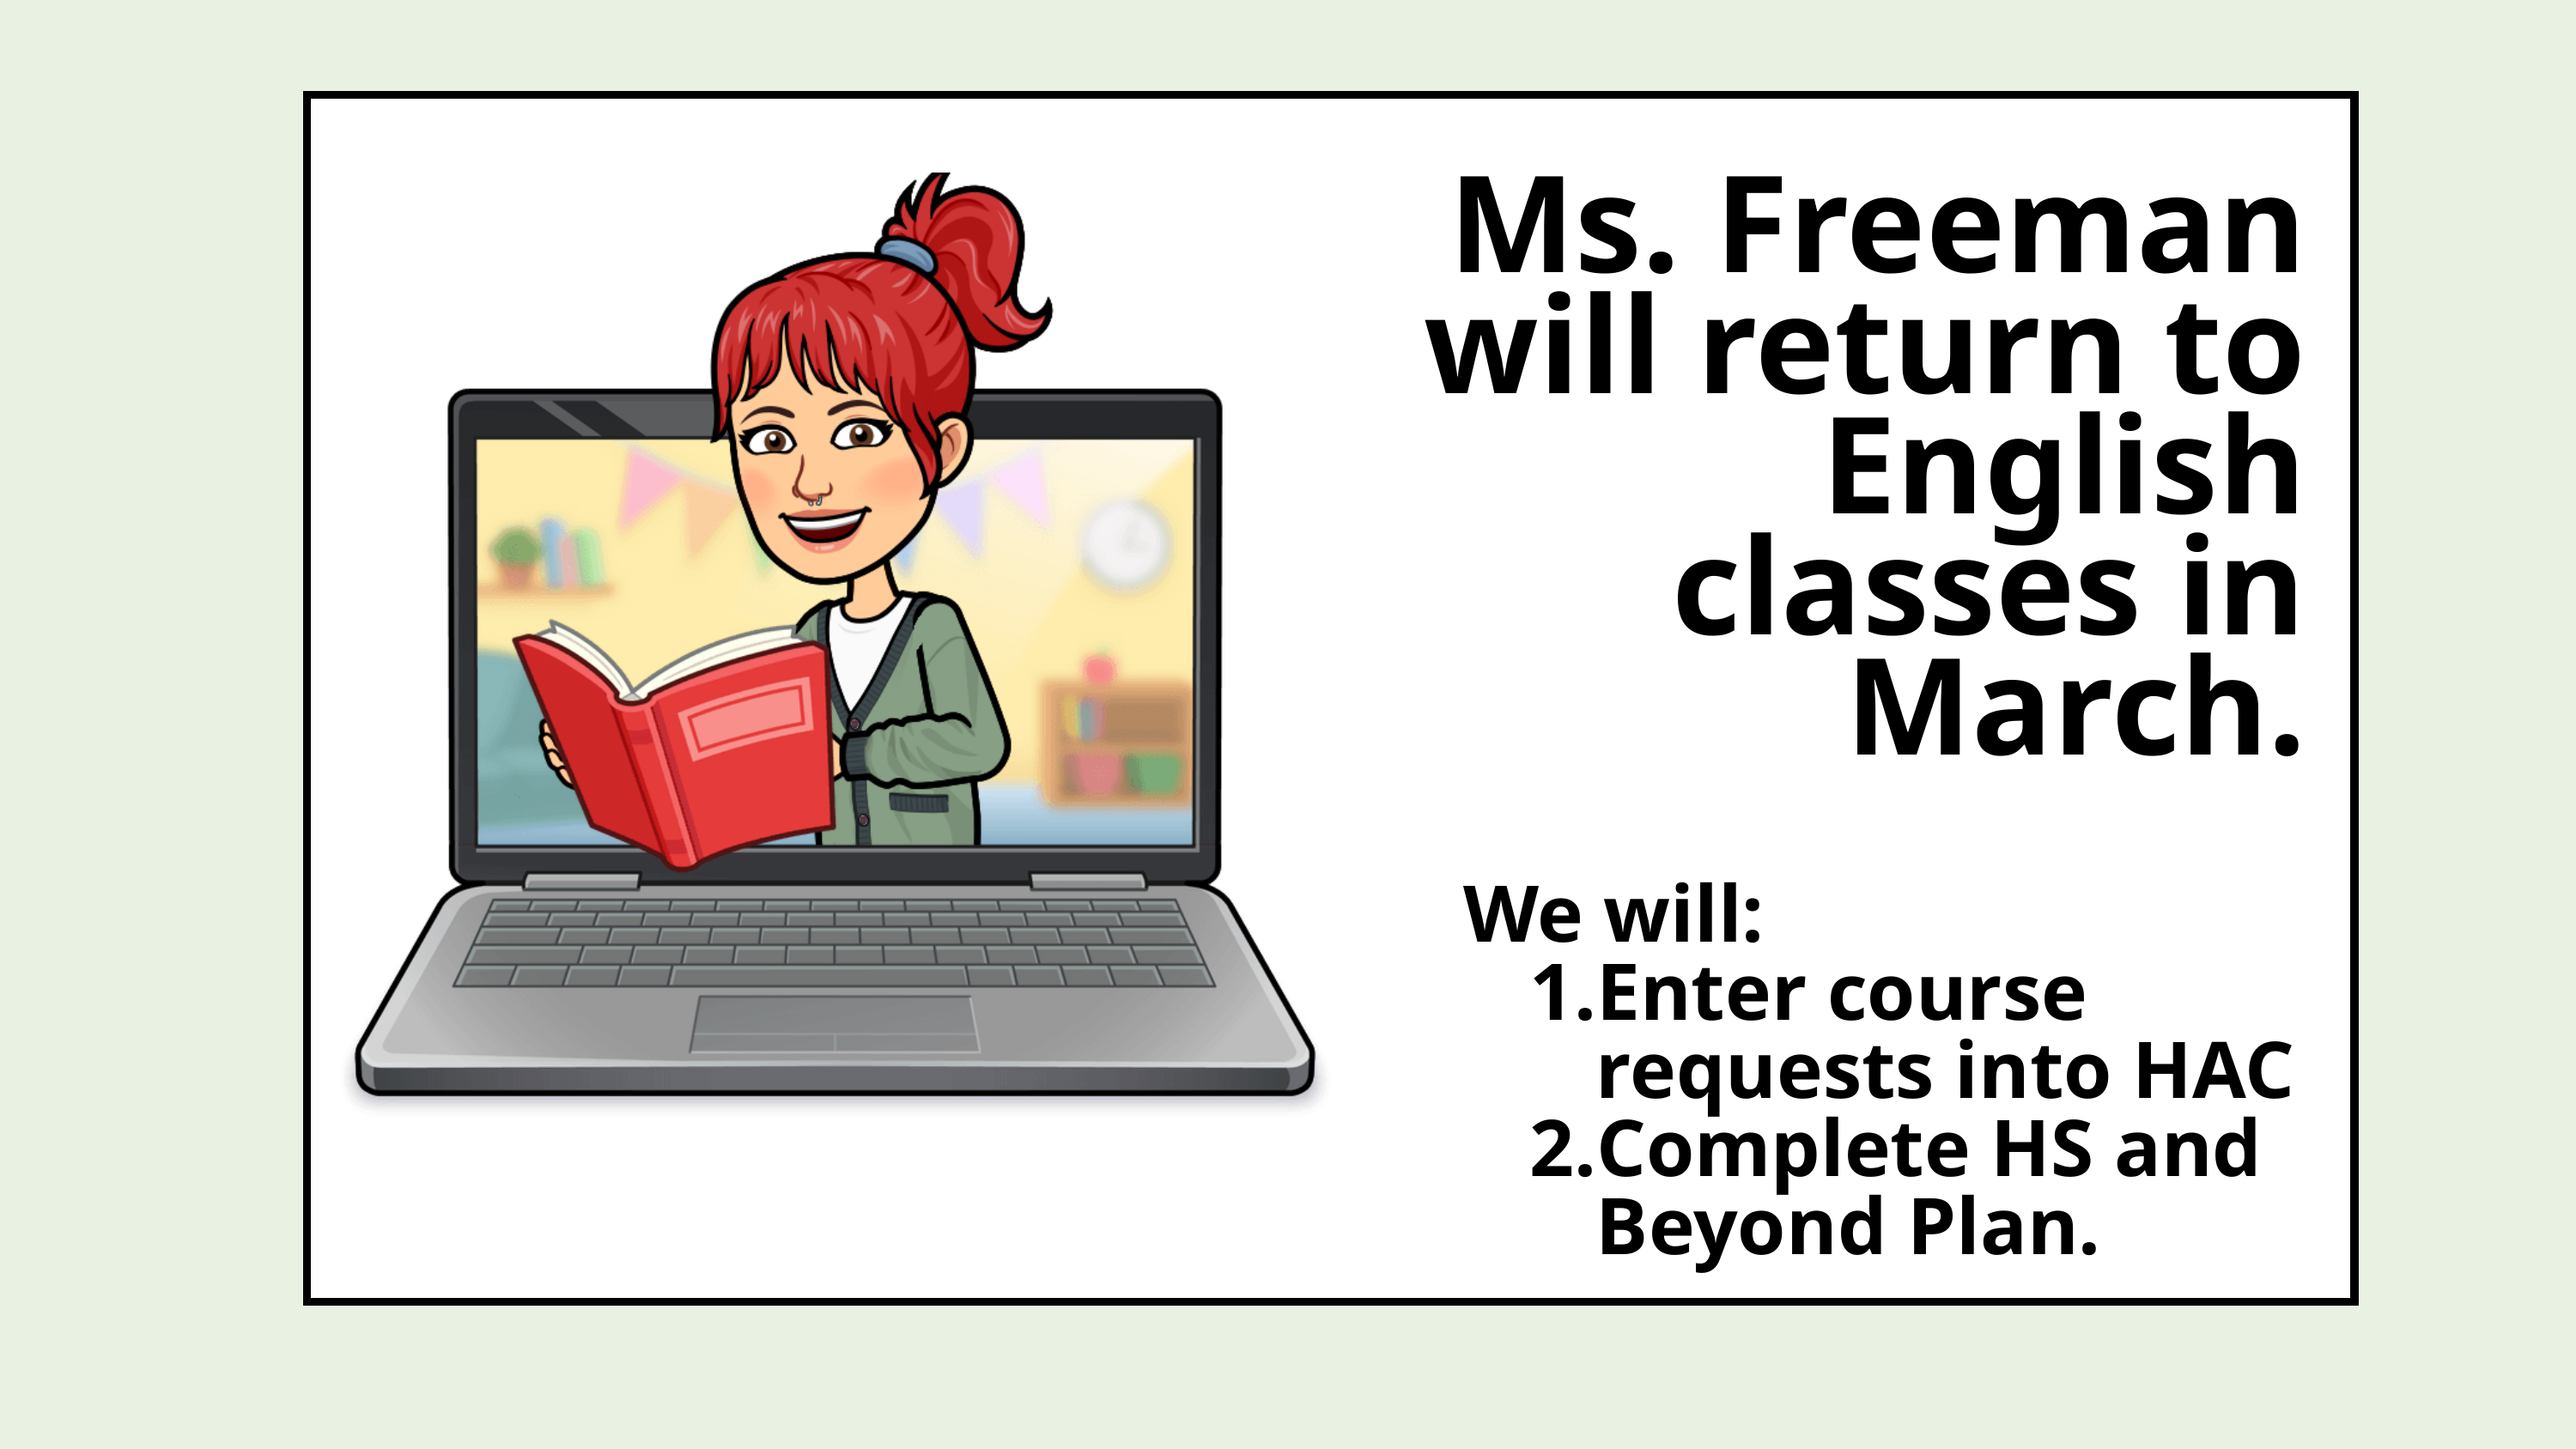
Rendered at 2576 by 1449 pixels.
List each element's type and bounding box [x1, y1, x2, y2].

text_box [304, 92, 2357, 1304]
